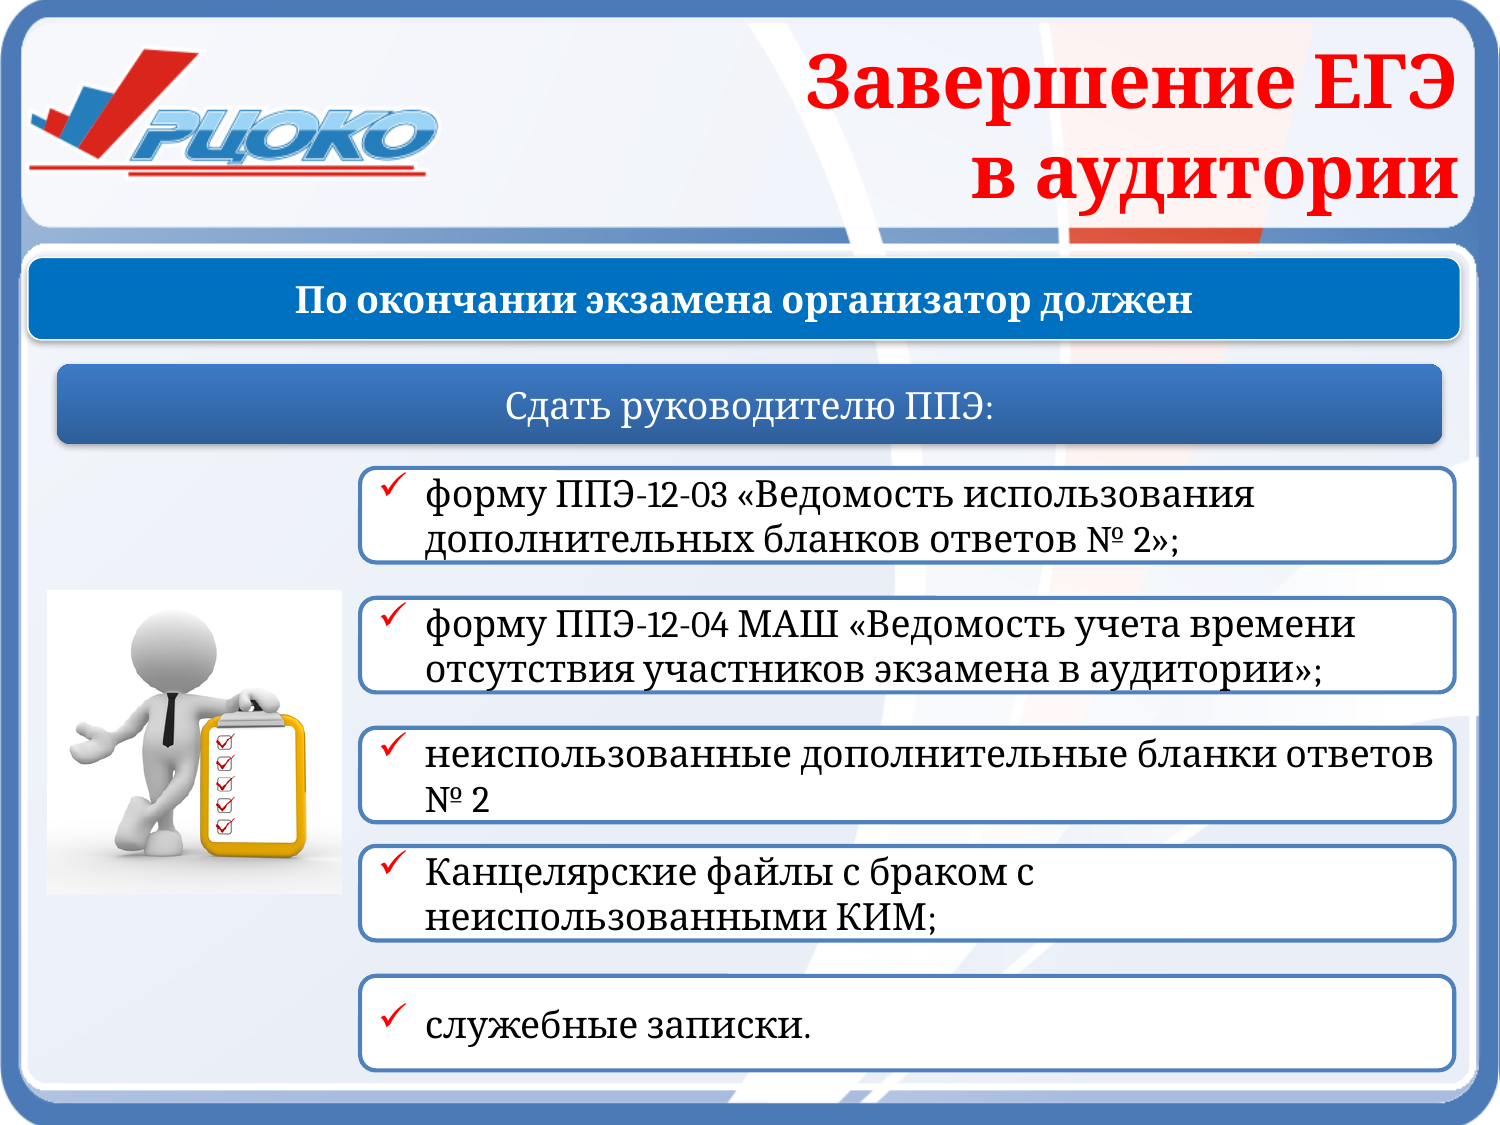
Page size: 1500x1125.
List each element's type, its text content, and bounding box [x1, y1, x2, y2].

text_box служебные записки. [357, 973, 1457, 1073]
text_box Завершение ЕГЭ в аудитории [171, 29, 1474, 218]
text_box форму ППЭ-12-04 МАШ «Ведомость учета времени отсутствия участников экзамена в аудитории»; [357, 595, 1457, 695]
text_box Сдать руководителю ППЭ: [56, 364, 1443, 445]
picture [0, 0, 1500, 1125]
text_box По окончании экзамена организатор должен [26, 256, 1462, 341]
text_box Канцелярские файлы с браком с неиспользованными КИМ; [357, 843, 1457, 943]
text_box неиспользованные дополнительные бланки ответов № 2 [357, 725, 1457, 825]
text_box форму ППЭ-12-03 «Ведомость использования дополнительных бланков ответов № 2»; [357, 465, 1457, 565]
